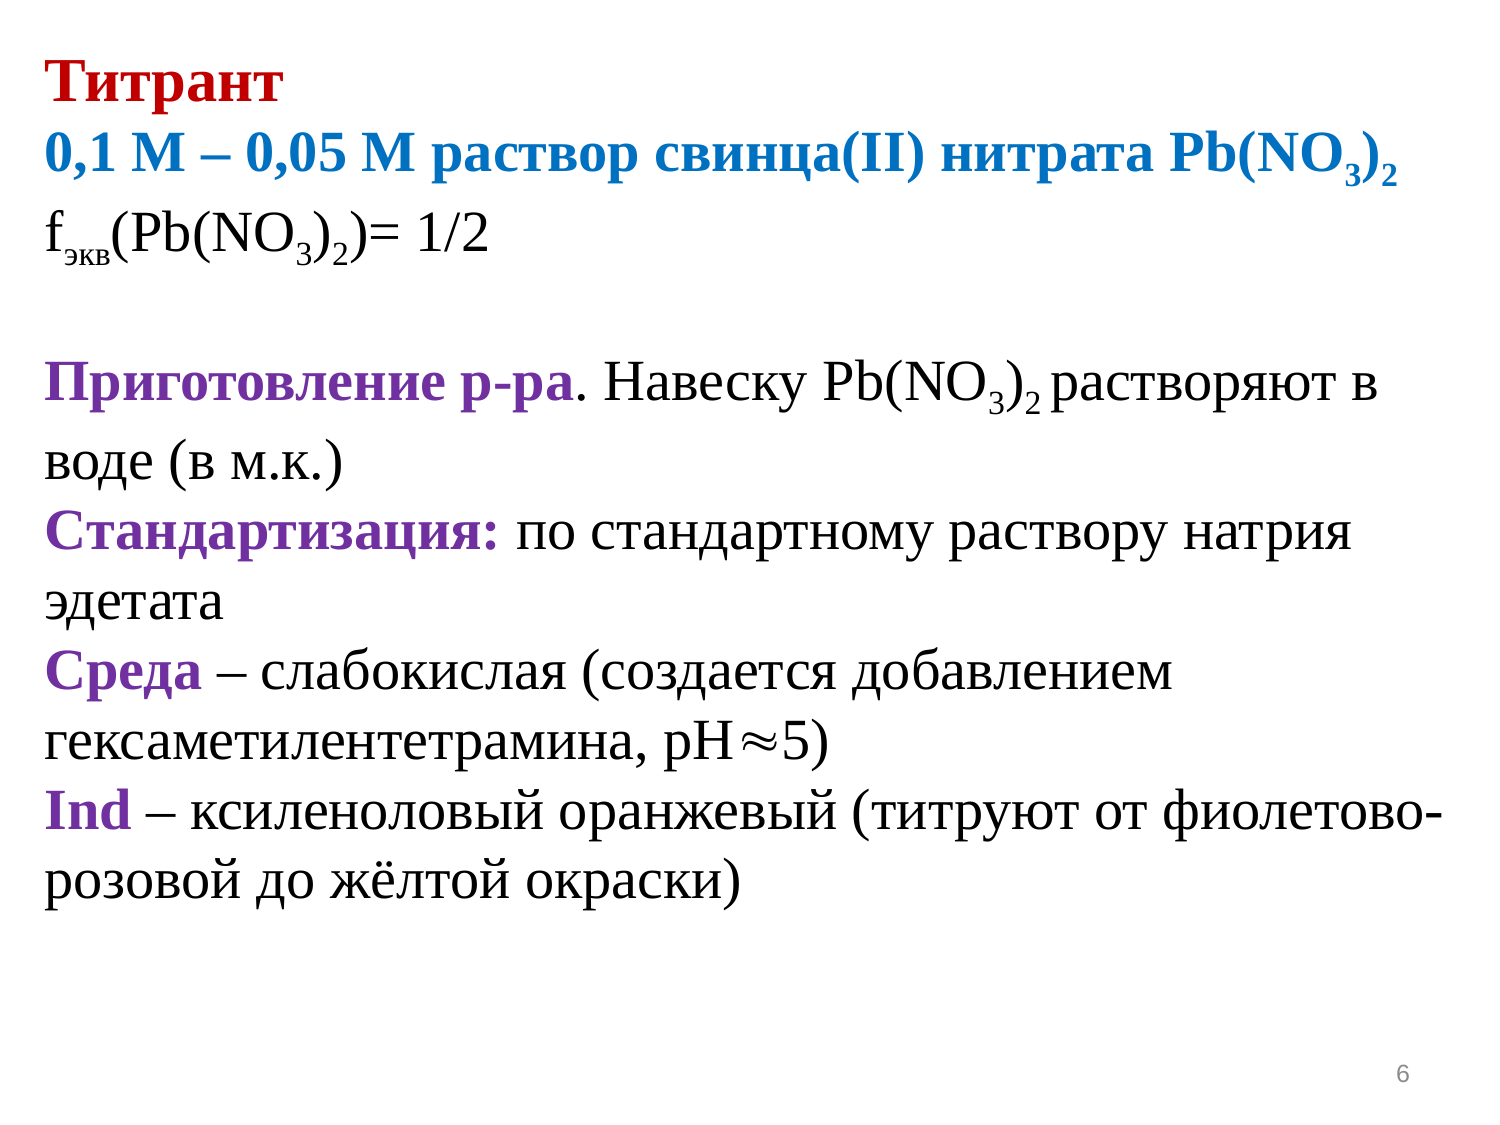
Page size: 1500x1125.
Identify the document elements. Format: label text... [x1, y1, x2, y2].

list Титрант 0,1 М – 0,05 М раствор свинца(II) нитрата Pb(NO3)2 fэкв(Pb(NO3)2)= 1/2 Приготовление р-ра. Навеску Pb(NO3)2 растворяют в воде (в м.к.) Cтандартизация: по стандартному раствору натрия эдетата Среда – слабокислая (создается добавлением гексаметилентетрамина, рН5) Ind – ксиленоловый оранжевый (титруют от фиолетово-розовой до жёлтой окраски) [29, 31, 1471, 1071]
slide_number 6 [1074, 1042, 1425, 1103]
